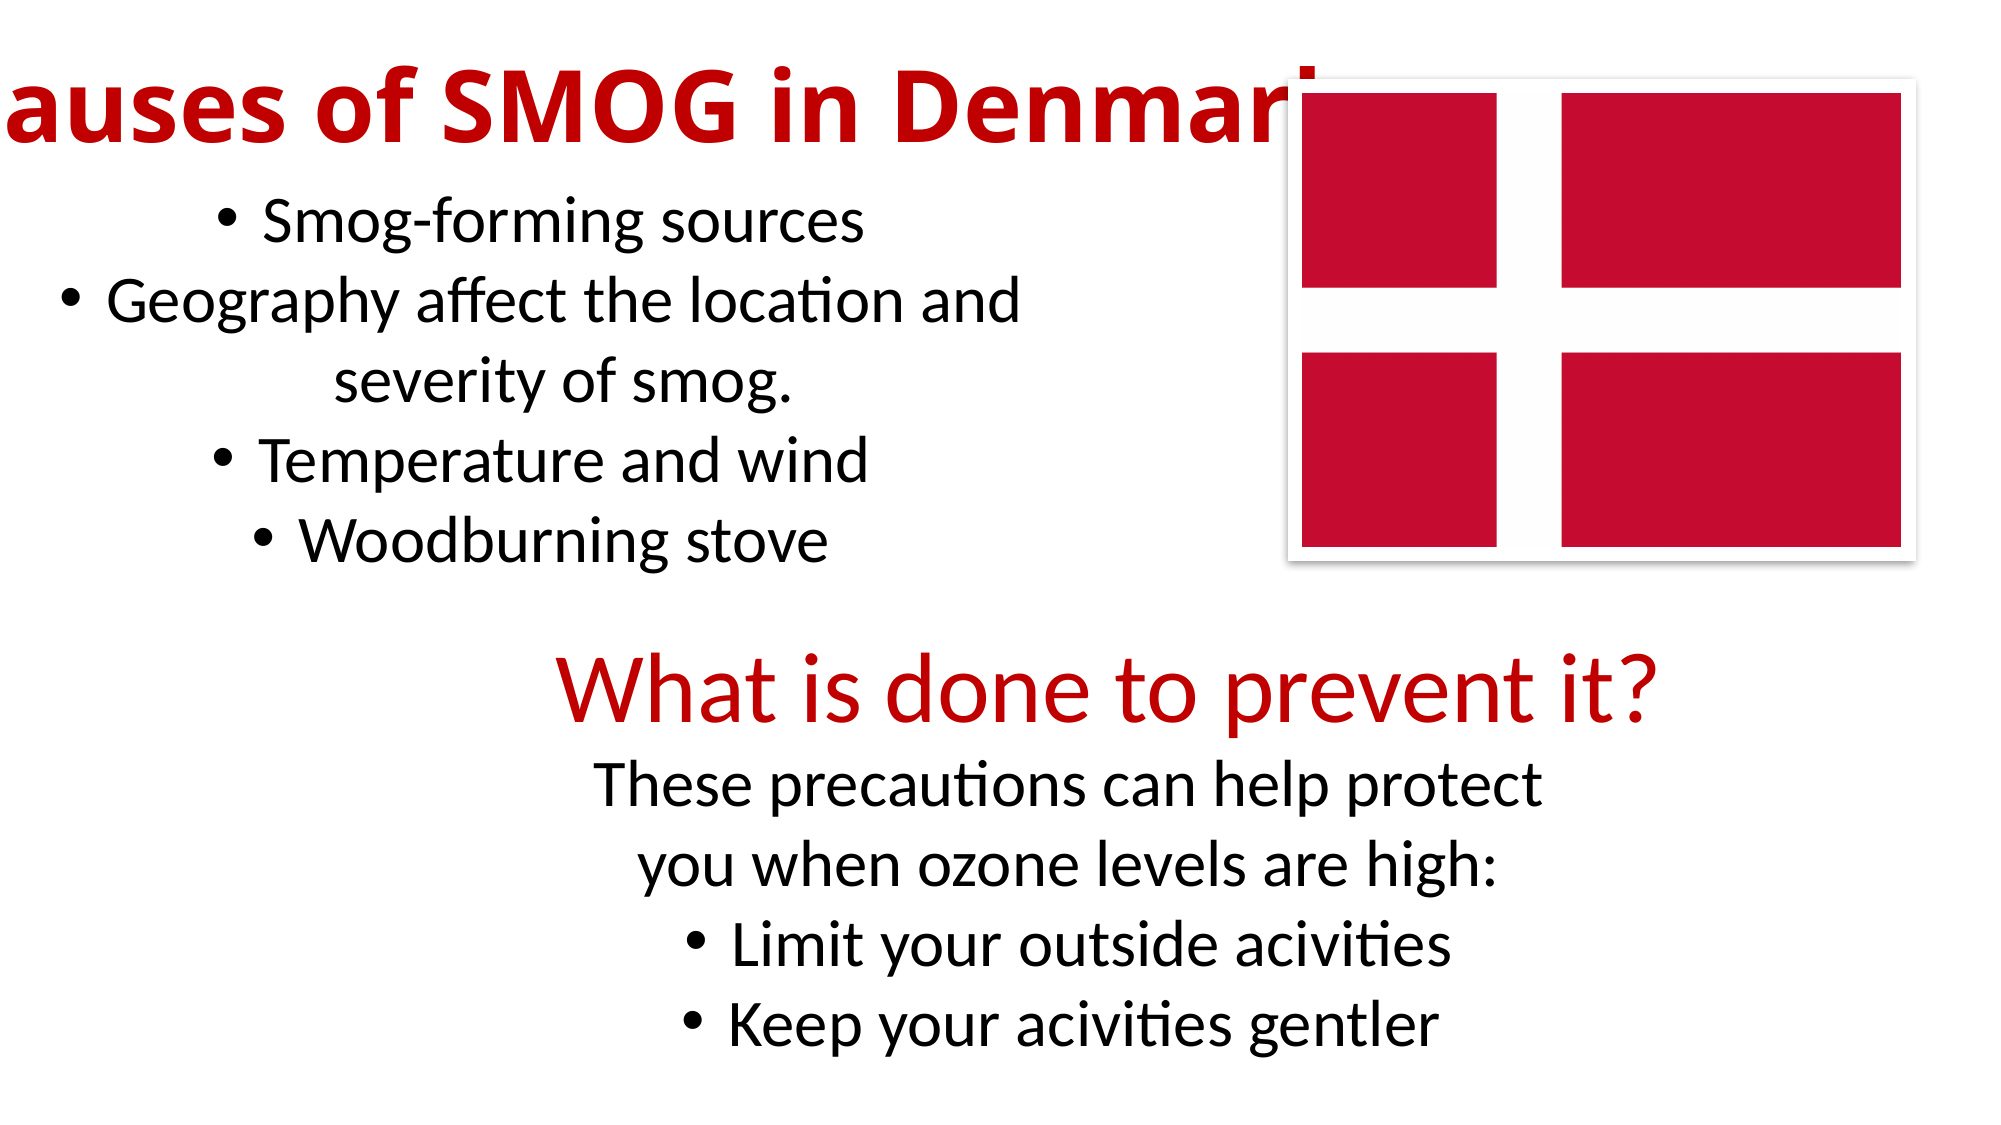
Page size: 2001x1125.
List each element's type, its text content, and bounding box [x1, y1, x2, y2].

text_box What is done to prevent it? [541, 614, 2000, 750]
text_box These precautions can help protect you when ozone levels are high: Limit your outside acivities Keep your acivities gentler [524, 732, 1613, 1112]
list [1302, 93, 1902, 547]
title Causes of SMOG in Denmark [0, 1, 1511, 219]
text_box Smog-forming sources Geography affect the location and severity of smog. Temperature and wind Woodburning stove [0, 168, 1124, 629]
